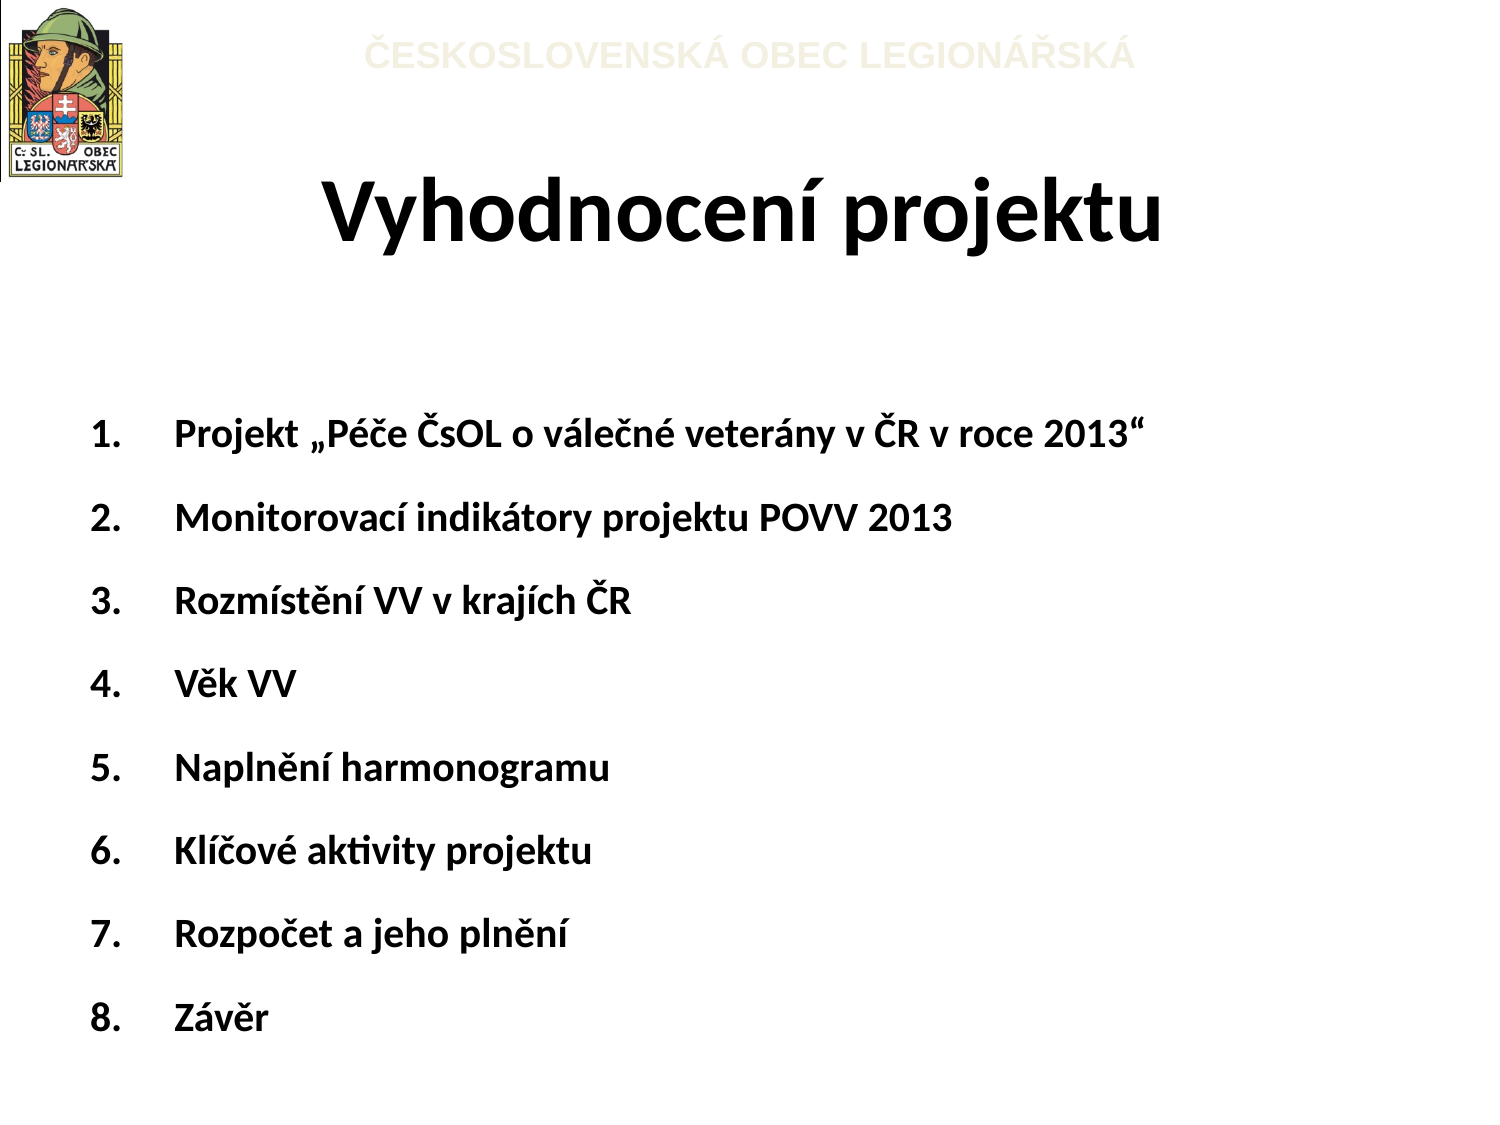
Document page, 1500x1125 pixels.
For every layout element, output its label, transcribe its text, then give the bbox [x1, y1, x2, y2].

picture [0, 0, 129, 182]
title Vyhodnocení projektu [116, 93, 1372, 317]
list Projekt „Péče ČsOL o válečné veterány v ČR v roce 2013“ Monitorovací indikátory projektu POVV 2013 Rozmístění VV v krajích ČR Věk VV Naplnění harmonogramu Klíčové aktivity projektu Rozpočet a jeho plnění Závěr [74, 373, 1426, 1006]
